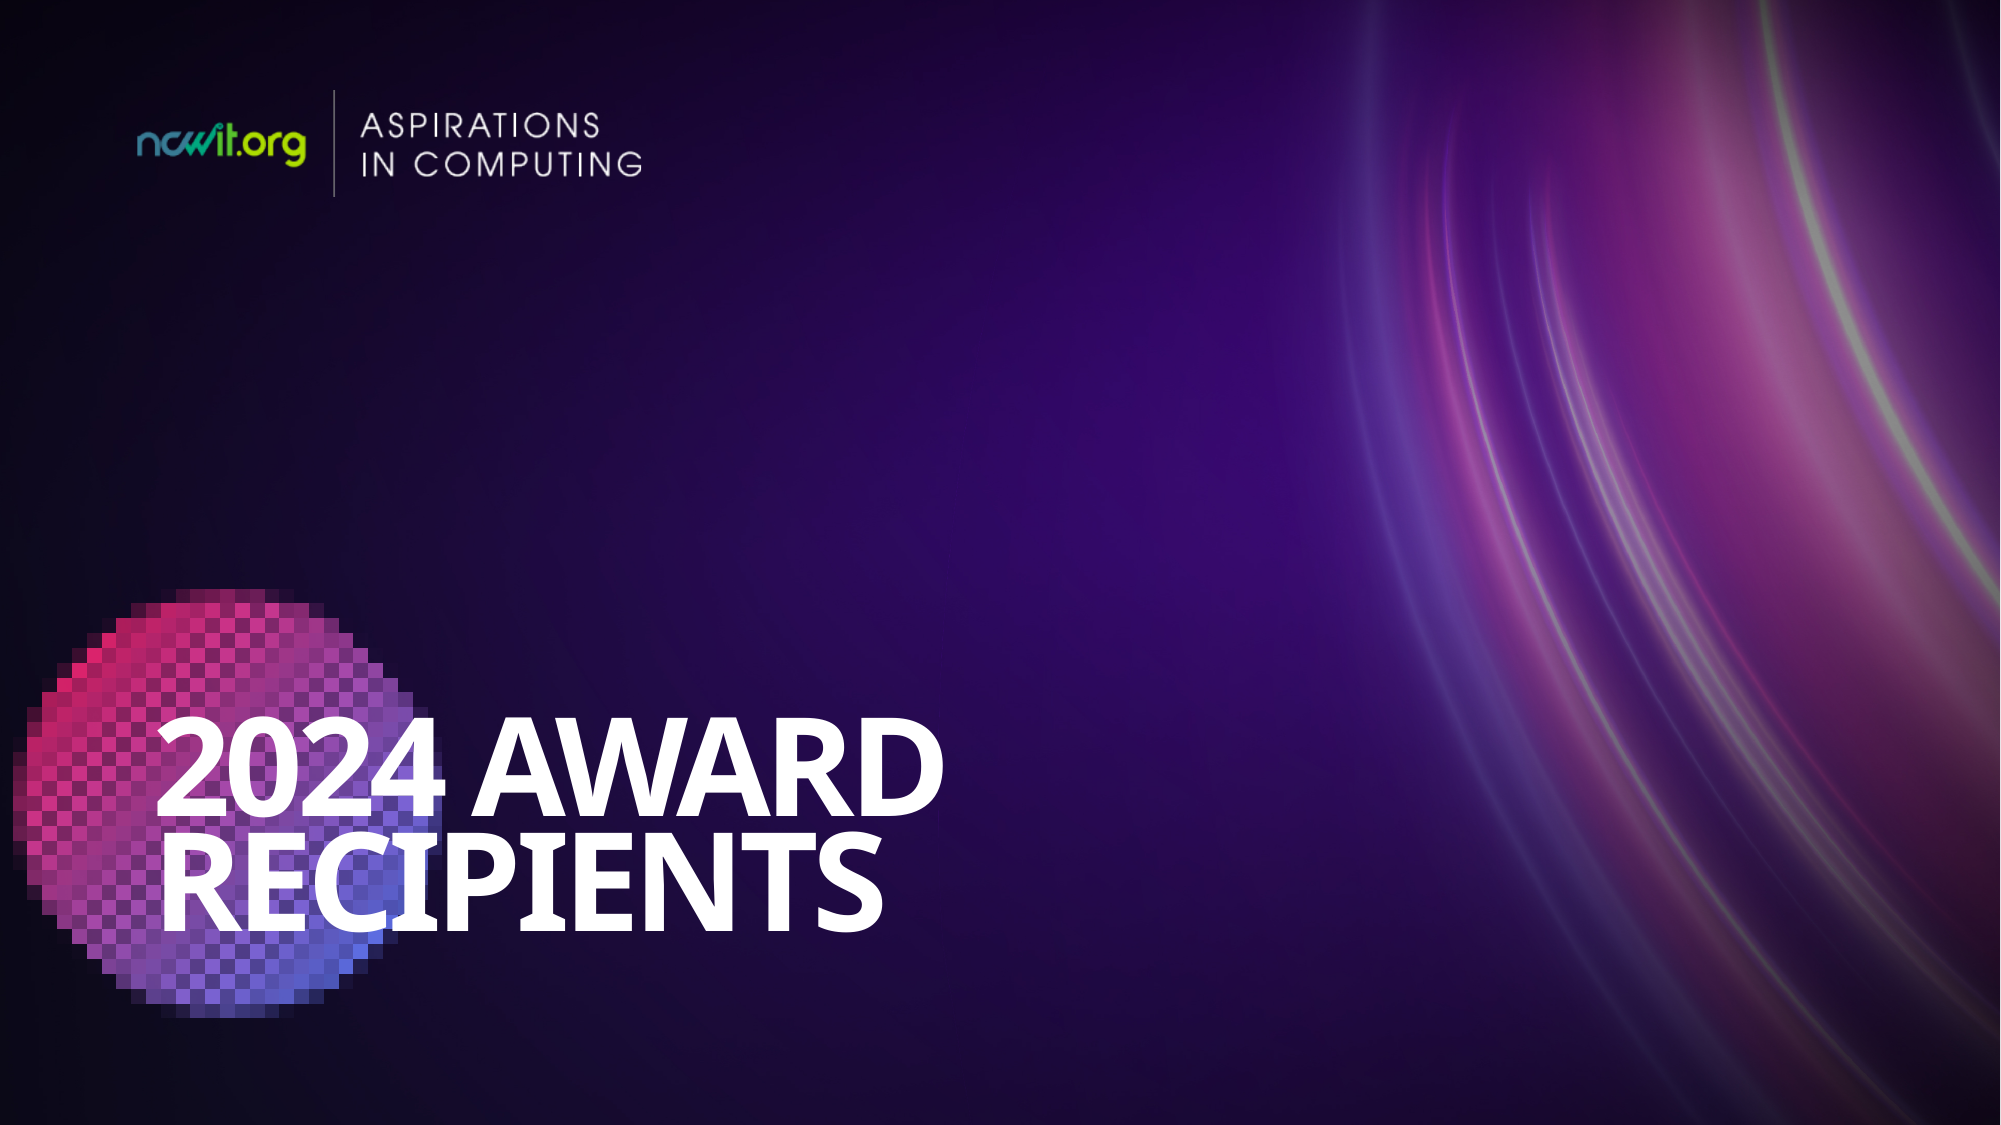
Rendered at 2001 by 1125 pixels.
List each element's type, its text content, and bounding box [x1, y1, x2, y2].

title 2024 AWARD RECIPIENTS [517, 594, 1863, 1084]
picture [0, 0, 2001, 1125]
